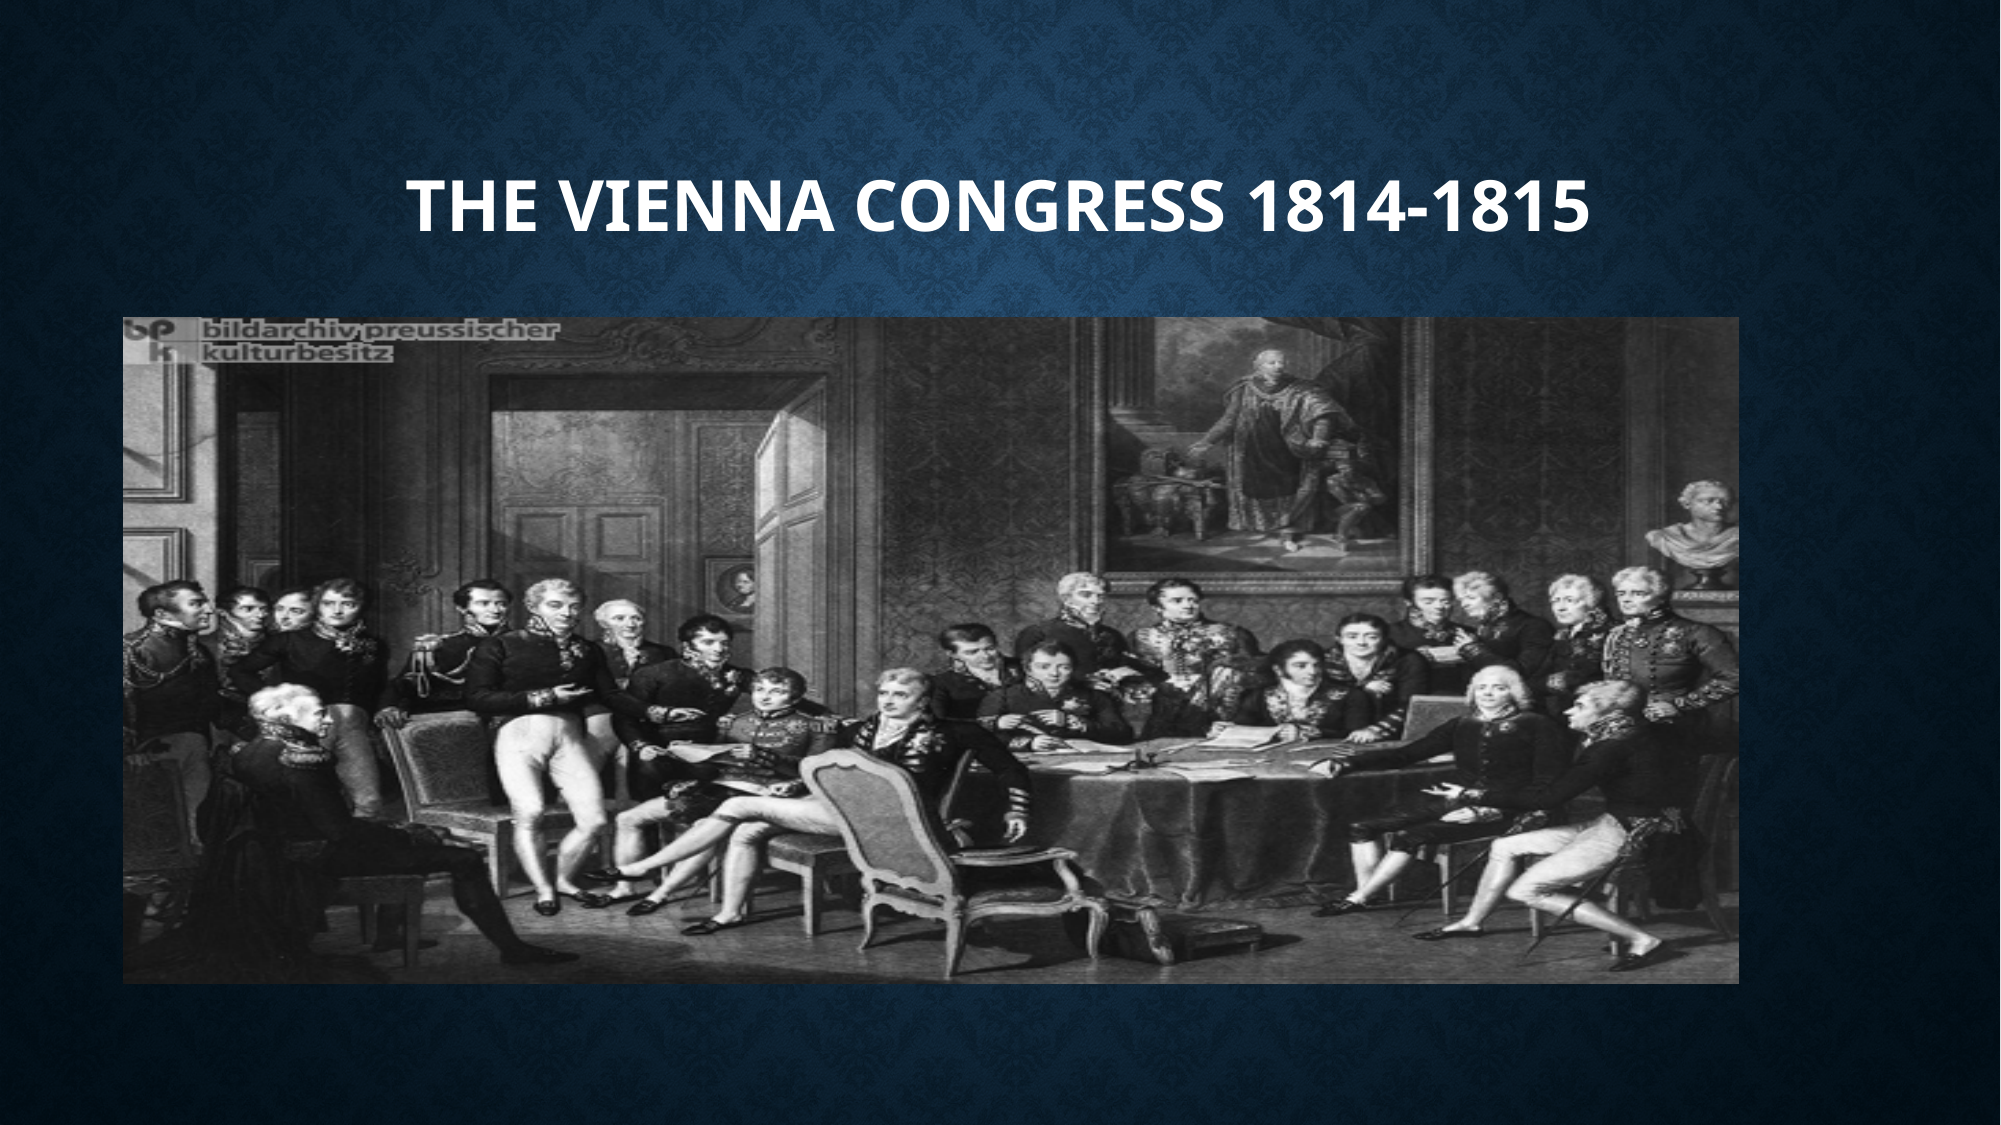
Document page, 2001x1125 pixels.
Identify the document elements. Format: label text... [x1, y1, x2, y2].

title The Vienna Congress 1814-1815 [149, 99, 1849, 318]
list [122, 317, 1739, 984]
